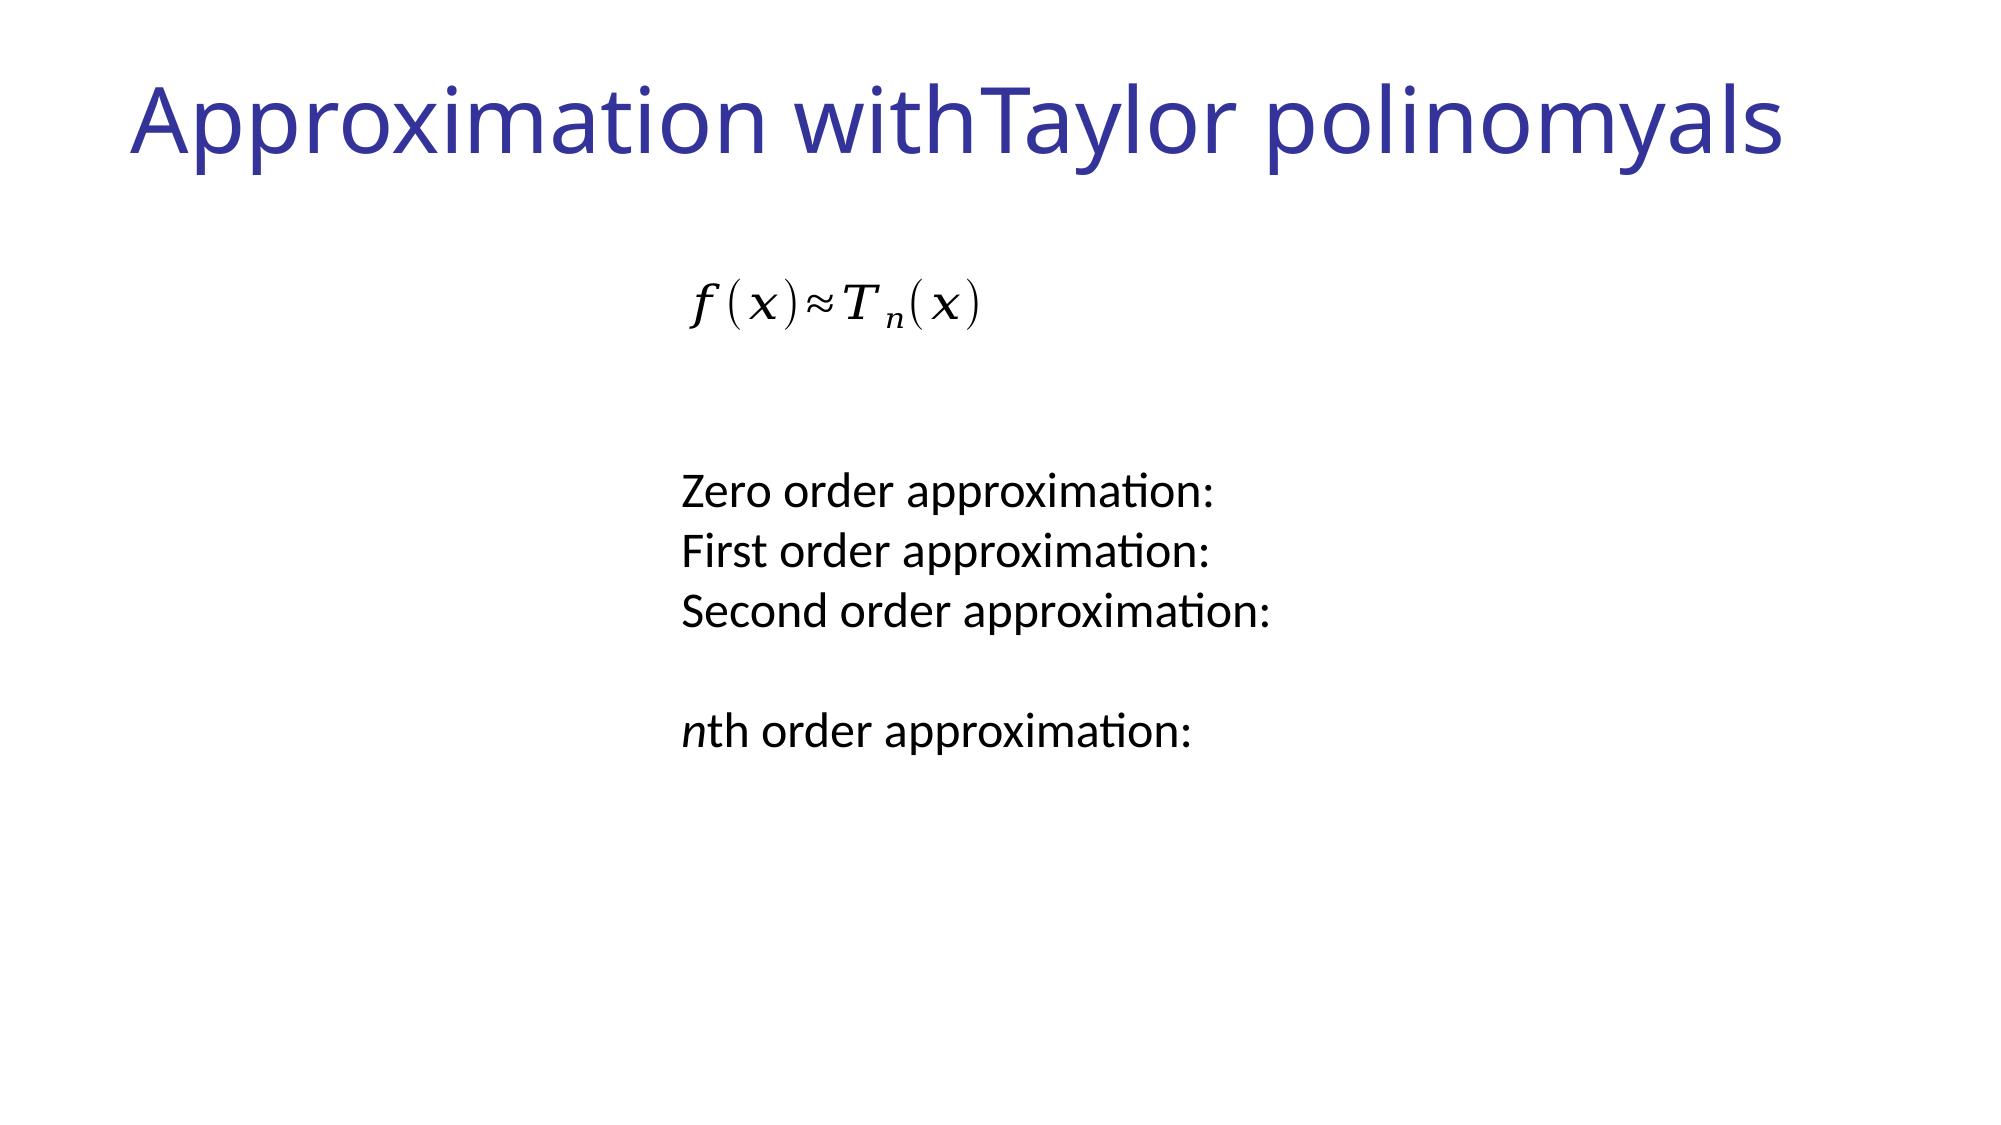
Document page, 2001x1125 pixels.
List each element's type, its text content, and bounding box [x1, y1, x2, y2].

text_box Approximation withTaylor polinomyals [115, 21, 1850, 212]
